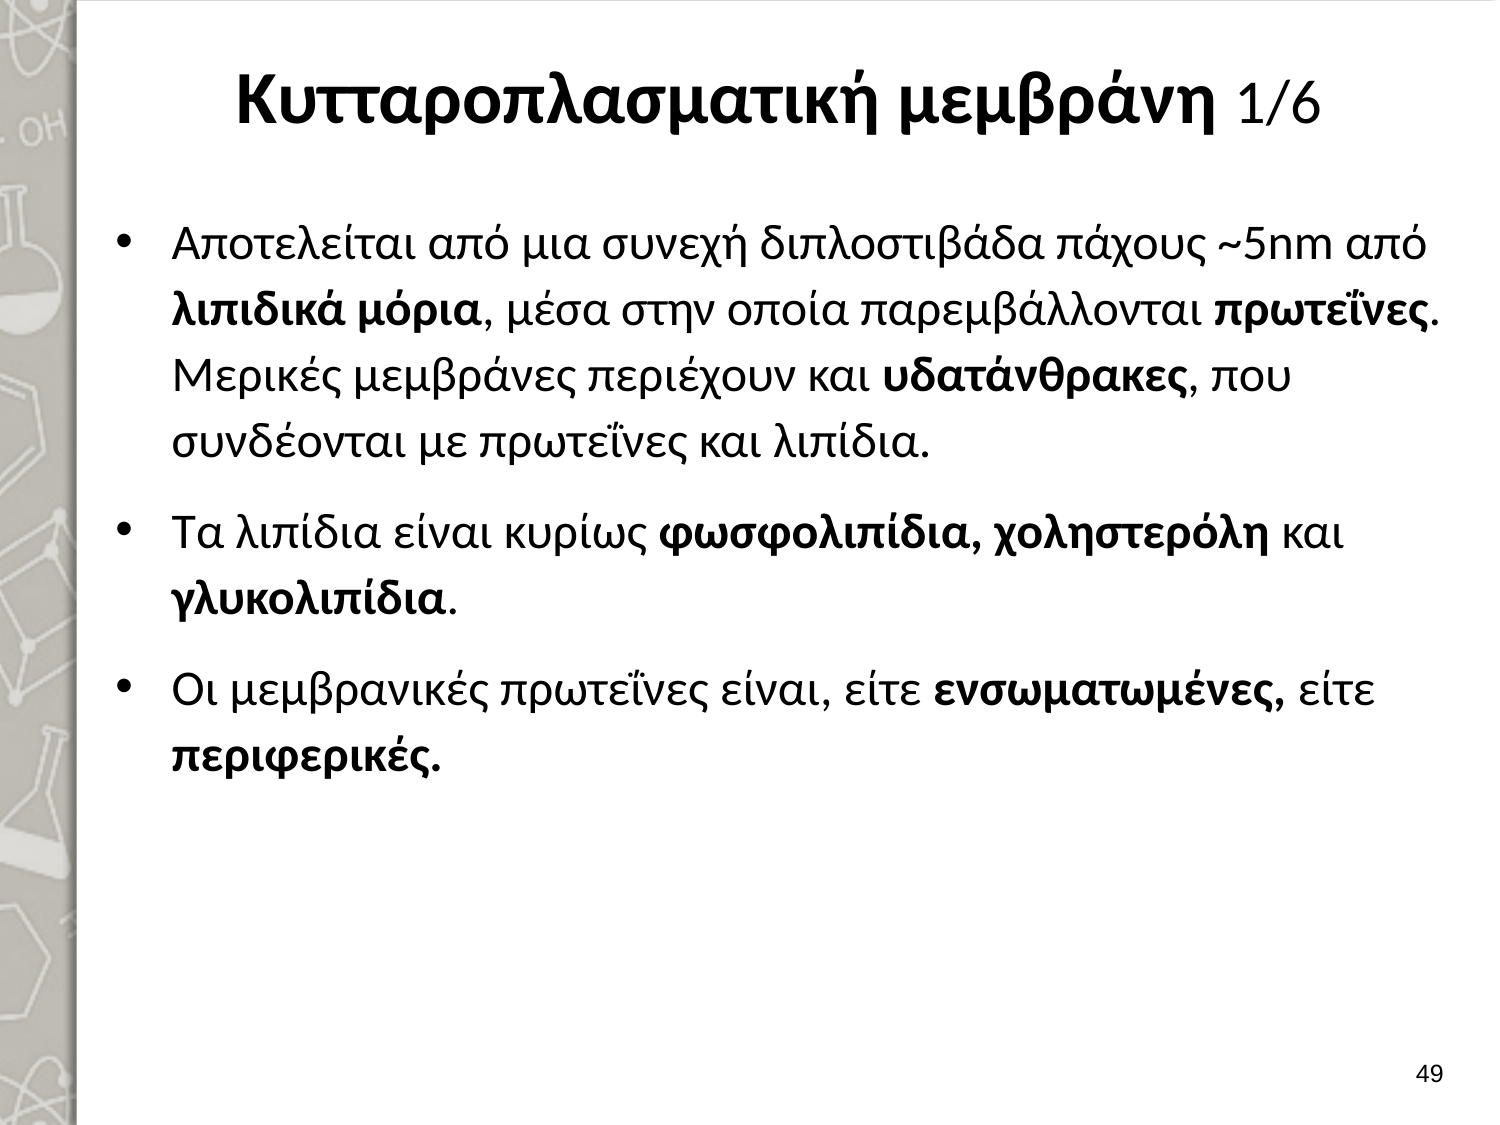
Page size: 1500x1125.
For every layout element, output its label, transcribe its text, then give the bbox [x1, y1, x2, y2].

slide_number 48 [1108, 1042, 1459, 1103]
title Κυτταροπλασματική μεμβράνη 1/6 [100, 19, 1459, 169]
list Αποτελείται από μια συνεχή διπλοστιβάδα πάχους ~5nm από λιπιδικά μόρια, μέσα στην οποία παρεμβάλλονται πρωτεΐνες. Μερικές μεμβράνες περιέχουν και υδατάνθρακες, που συνδέονται με πρωτεΐνες και λιπίδια. Τα λιπίδια είναι κυρίως φωσφολιπίδια, χοληστερόλη και γλυκολιπίδια. Οι μεμβρανικές πρωτεΐνες είναι, είτε ενσωματωμένες, είτε περιφερικές. [100, 196, 1459, 1024]
